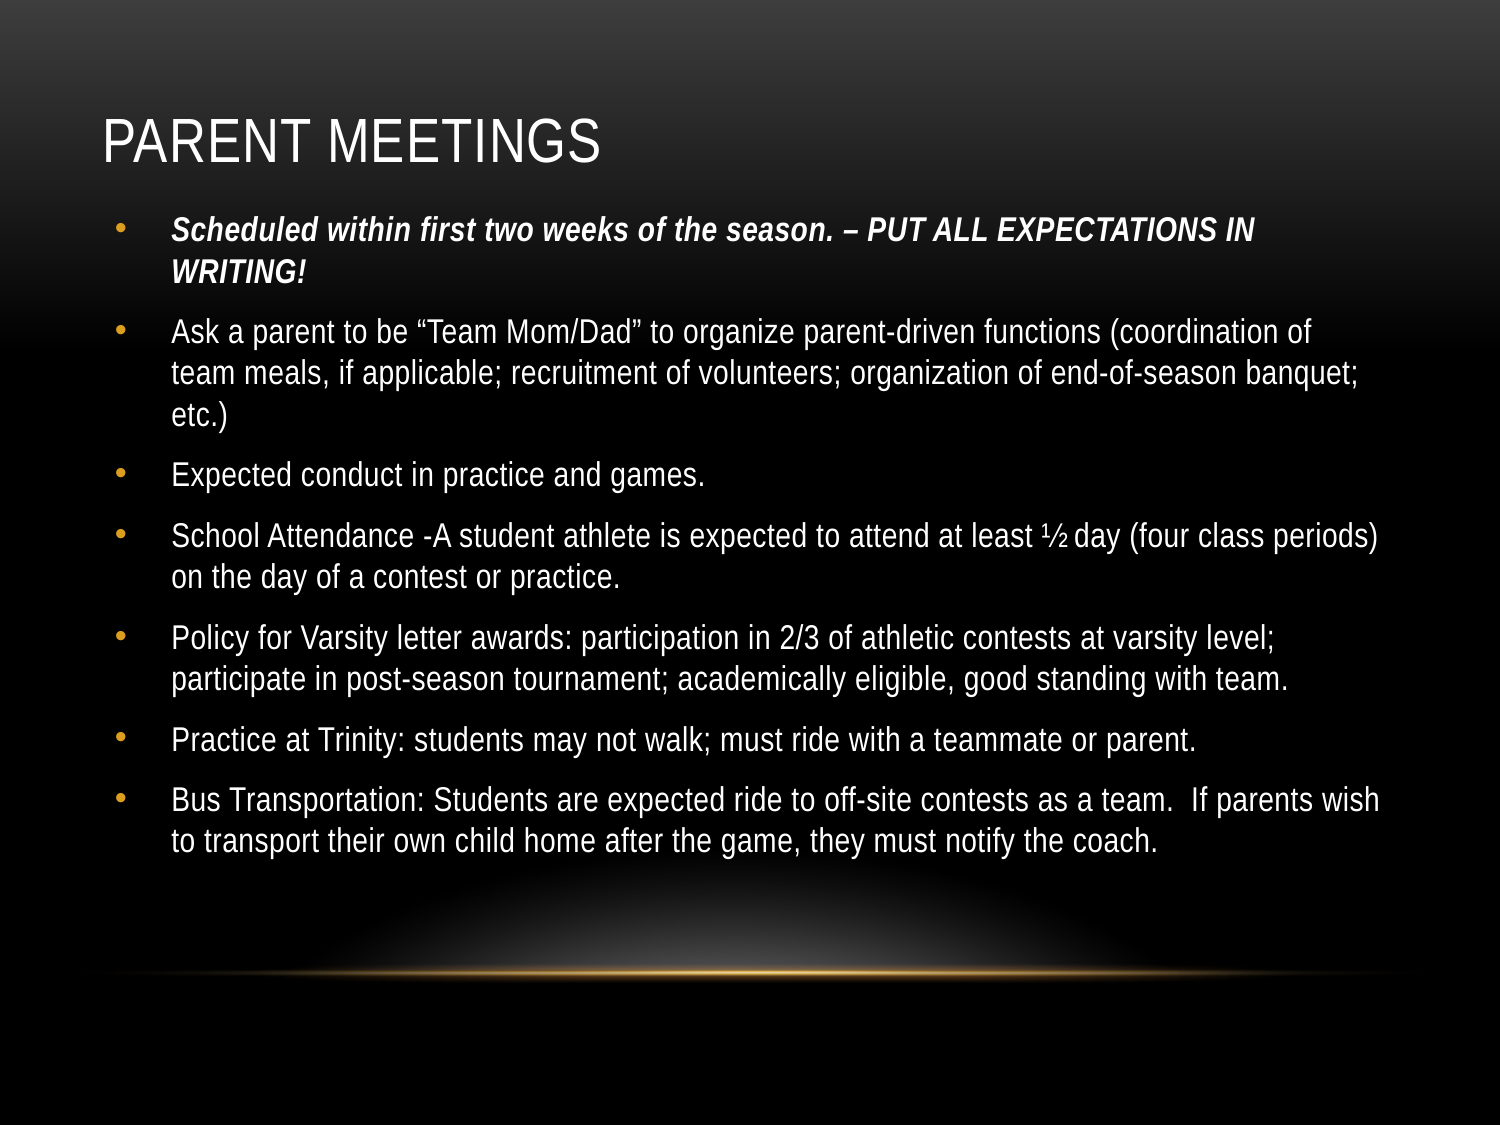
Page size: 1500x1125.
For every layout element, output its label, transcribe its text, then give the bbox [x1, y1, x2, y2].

list Scheduled within first two weeks of the season. – PUT ALL EXPECTATIONS IN WRITING! Ask a parent to be “Team Mom/Dad” to organize parent-driven functions (coordination of team meals, if applicable; recruitment of volunteers; organization of end-of-season banquet; etc.) Expected conduct in practice and games. School Attendance -A student athlete is expected to attend at least ½ day (four class periods) on the day of a contest or practice. Policy for Varsity letter awards: participation in 2/3 of athletic contests at varsity level; participate in post-season tournament; academically eligible, good standing with team. Practice at Trinity: students may not walk; must ride with a teammate or parent. Bus Transportation: Students are expected ride to off-site contests as a team. If parents wish to transport their own child home after the game, they must notify the coach. [99, 200, 1400, 938]
title Parent Meetings [87, 62, 1388, 183]
picture [0, 0, 1500, 1125]
